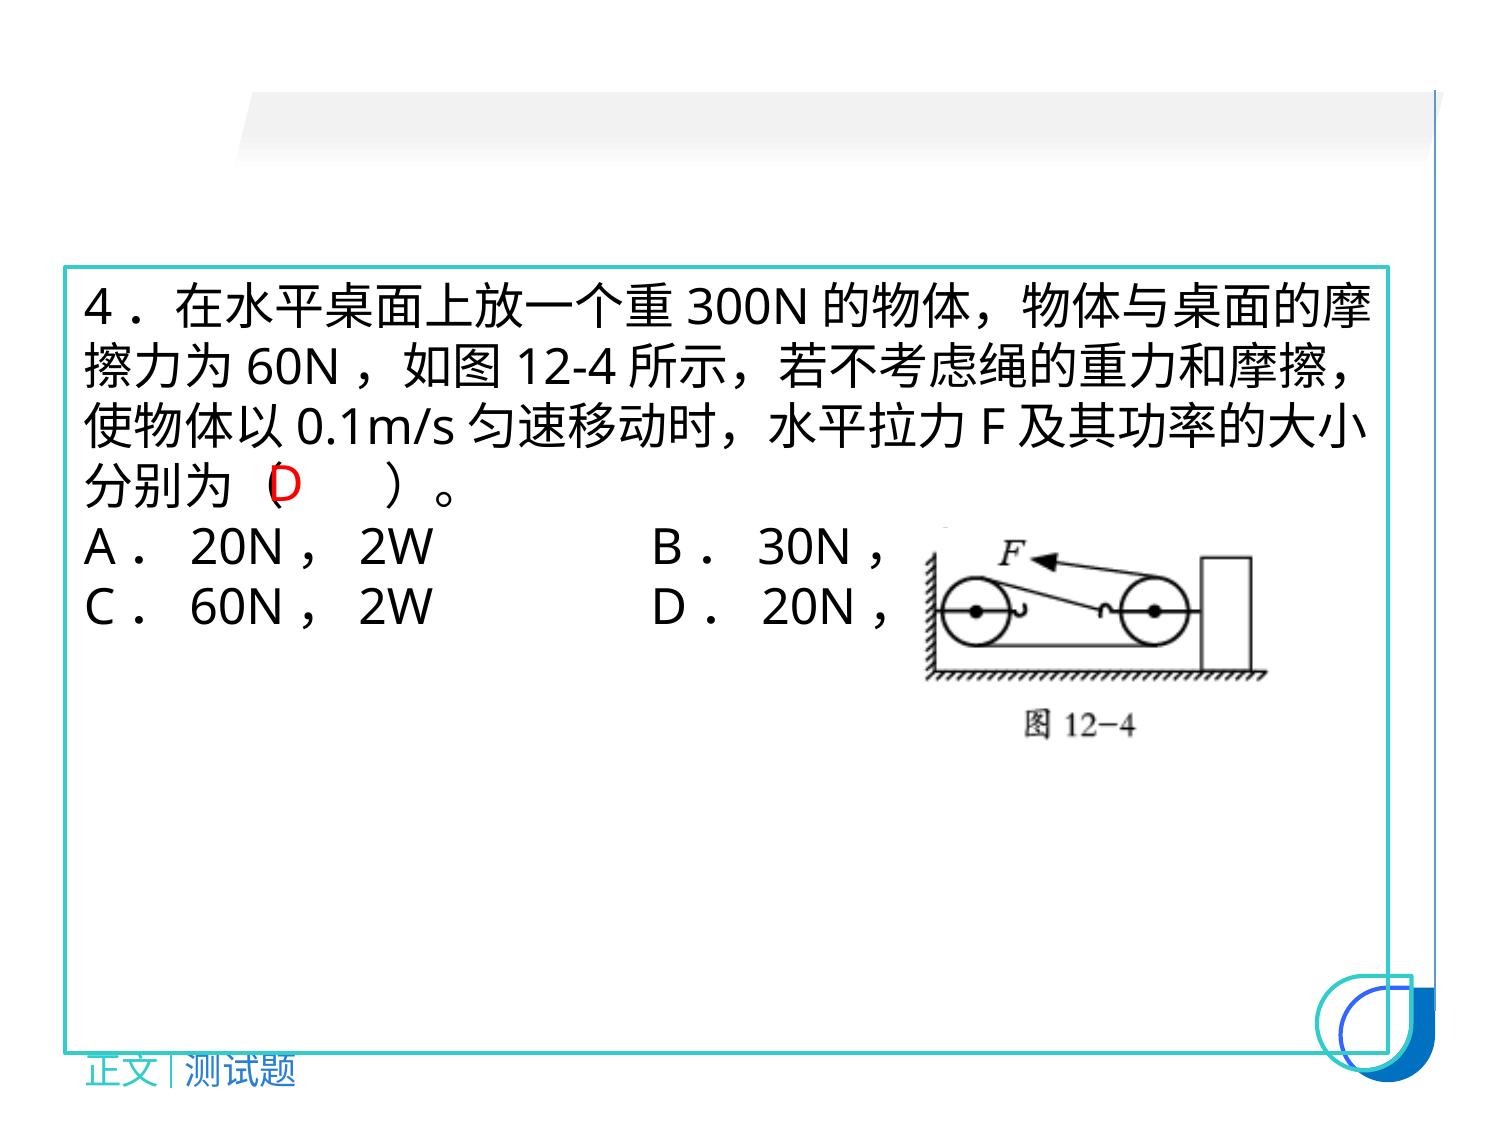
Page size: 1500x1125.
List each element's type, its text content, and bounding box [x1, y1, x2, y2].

text_box [63, 265, 1390, 1055]
text_box [1326, 973, 1414, 1073]
text_box 测试题 [169, 1055, 313, 1099]
text_box [1355, 985, 1438, 1085]
text_box 正文 [69, 1055, 169, 1099]
picture [916, 528, 1276, 748]
text_box D [252, 444, 319, 520]
text_box [228, 87, 1449, 175]
text_box 4．在水平桌面上放一个重300N的物体，物体与桌面的摩擦力为60N，如图12-4所示，若不考虑绳的重力和摩擦，使物体以0.1m/s匀速移动时，水平拉力F及其功率的大小分别为（ ）。 A．20N，2W B．30N，6W C．60N，2W D．20N，6W [69, 267, 1388, 642]
